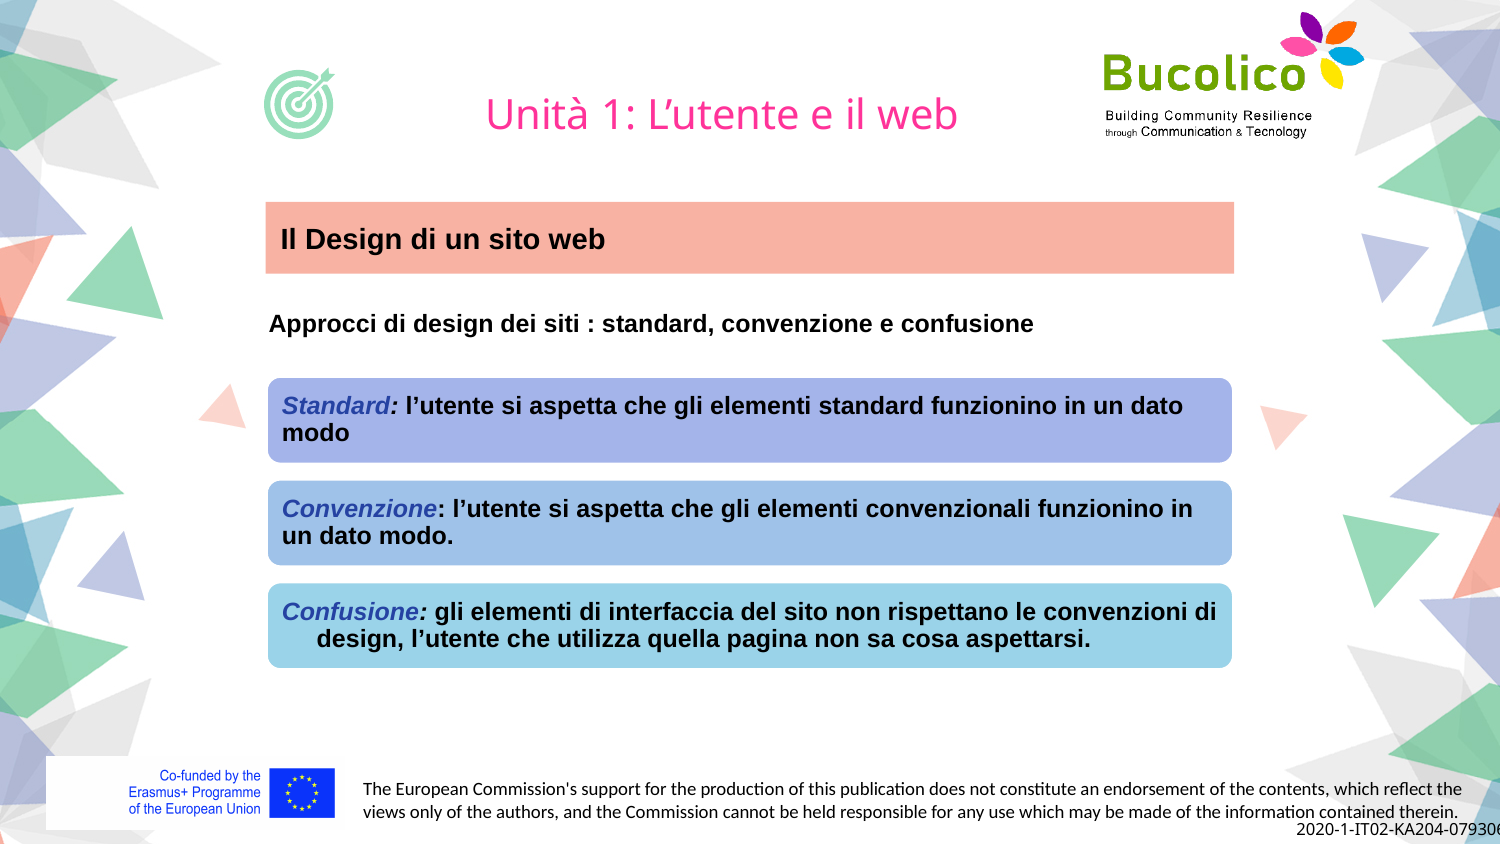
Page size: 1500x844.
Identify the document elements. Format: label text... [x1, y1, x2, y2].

text_box Approcci di design dei siti : standard, convenzione e confusione [253, 299, 1273, 345]
text_box [261, 65, 338, 142]
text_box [265, 370, 1235, 676]
list Unità 1: L’utente e il web [410, 65, 1034, 161]
text_box The European Commission's support for the production of this publication does not constitute an endorsement of the contents, which reflect the views only of the authors, and the Commission cannot be held responsible for any use which may be made of the information contained therein. [348, 769, 1486, 830]
picture [0, 0, 1500, 844]
text_box Il Design di un sito web [264, 200, 1236, 276]
